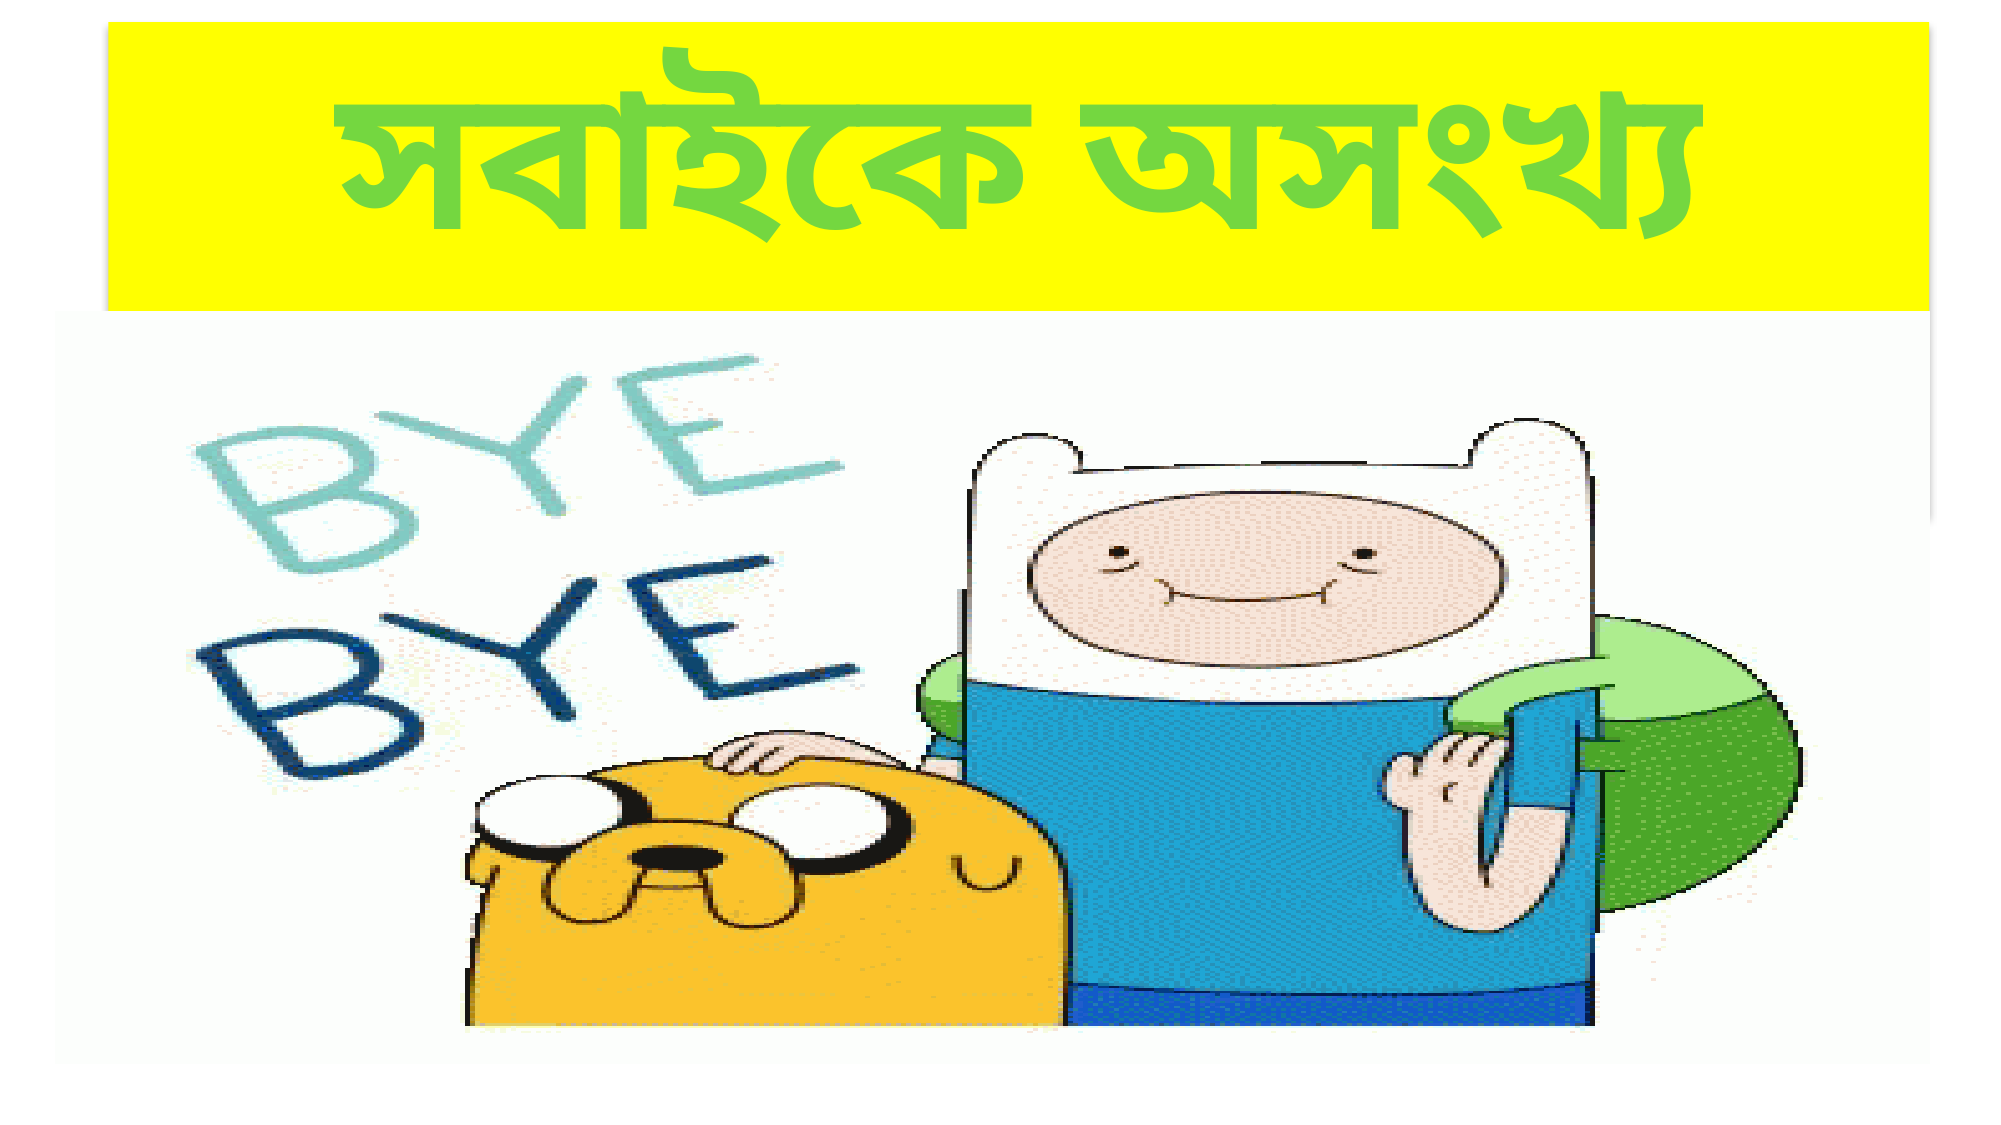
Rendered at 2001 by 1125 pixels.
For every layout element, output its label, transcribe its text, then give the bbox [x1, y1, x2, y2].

picture [55, 311, 1930, 1064]
text_box সবাইকে অসংখ্য ধন্যবাদ [108, 22, 1930, 311]
